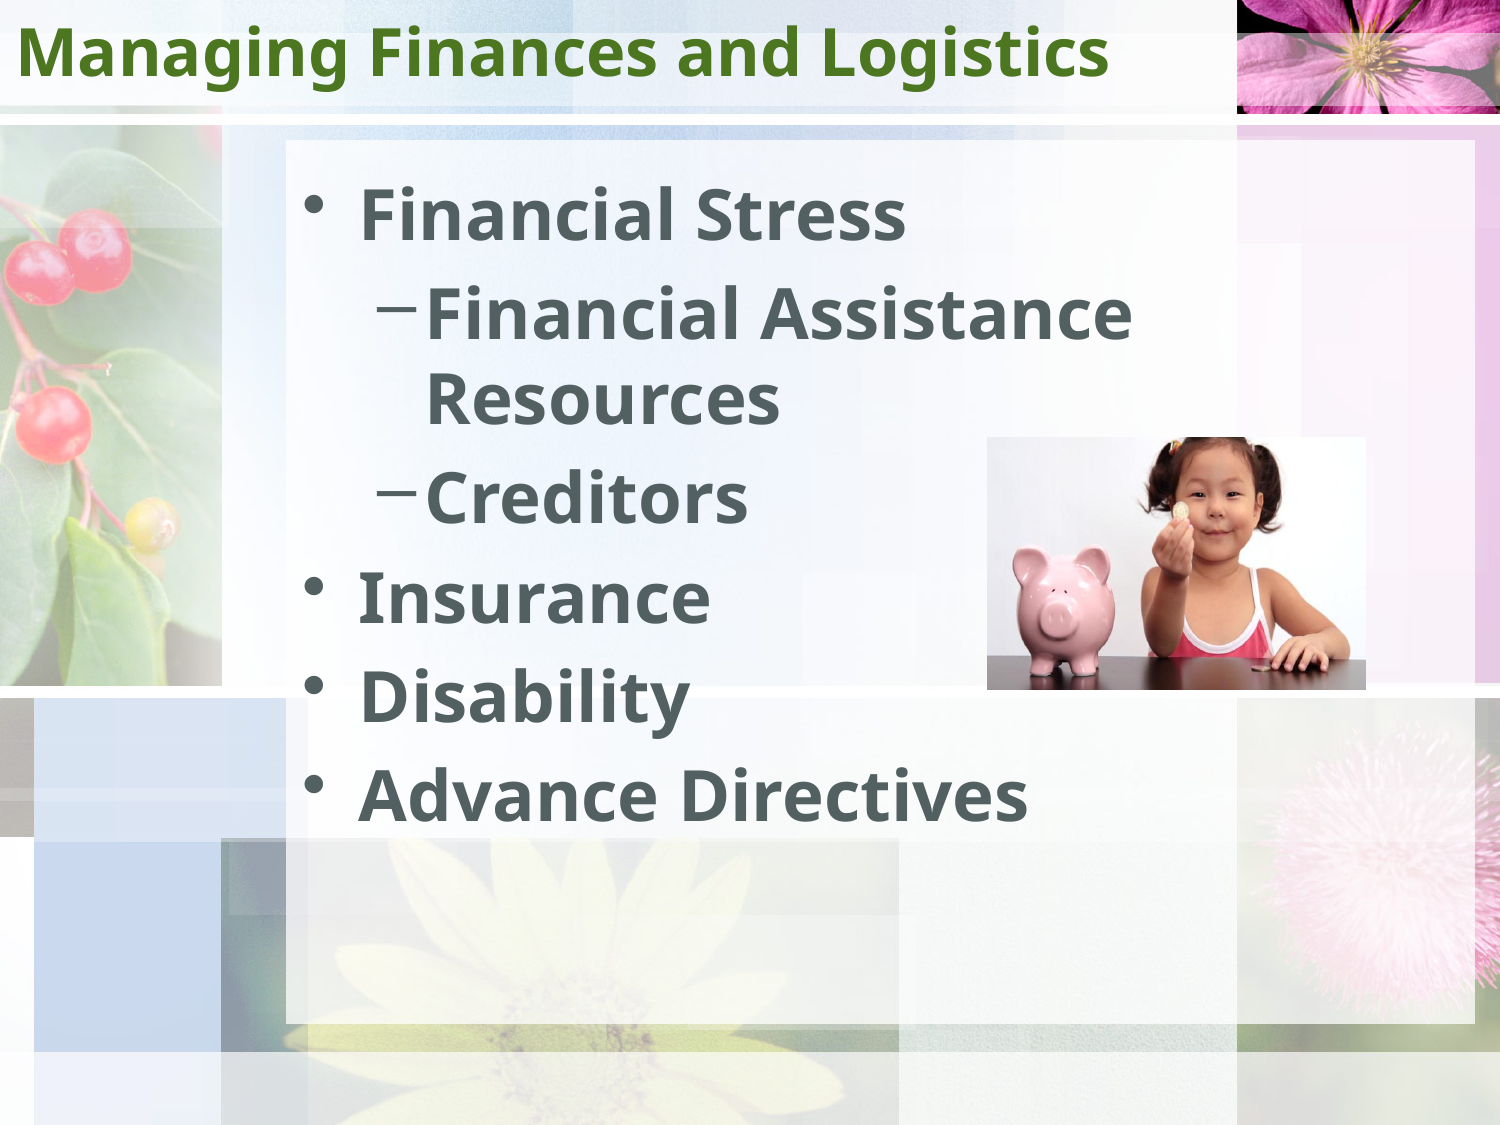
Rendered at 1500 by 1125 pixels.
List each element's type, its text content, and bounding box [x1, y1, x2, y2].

list Financial Stress Financial Assistance Resources Creditors Insurance Disability Advance Directives [287, 162, 1475, 1025]
picture [0, 0, 1500, 1125]
title Managing Finances and Logistics [0, 0, 1225, 100]
